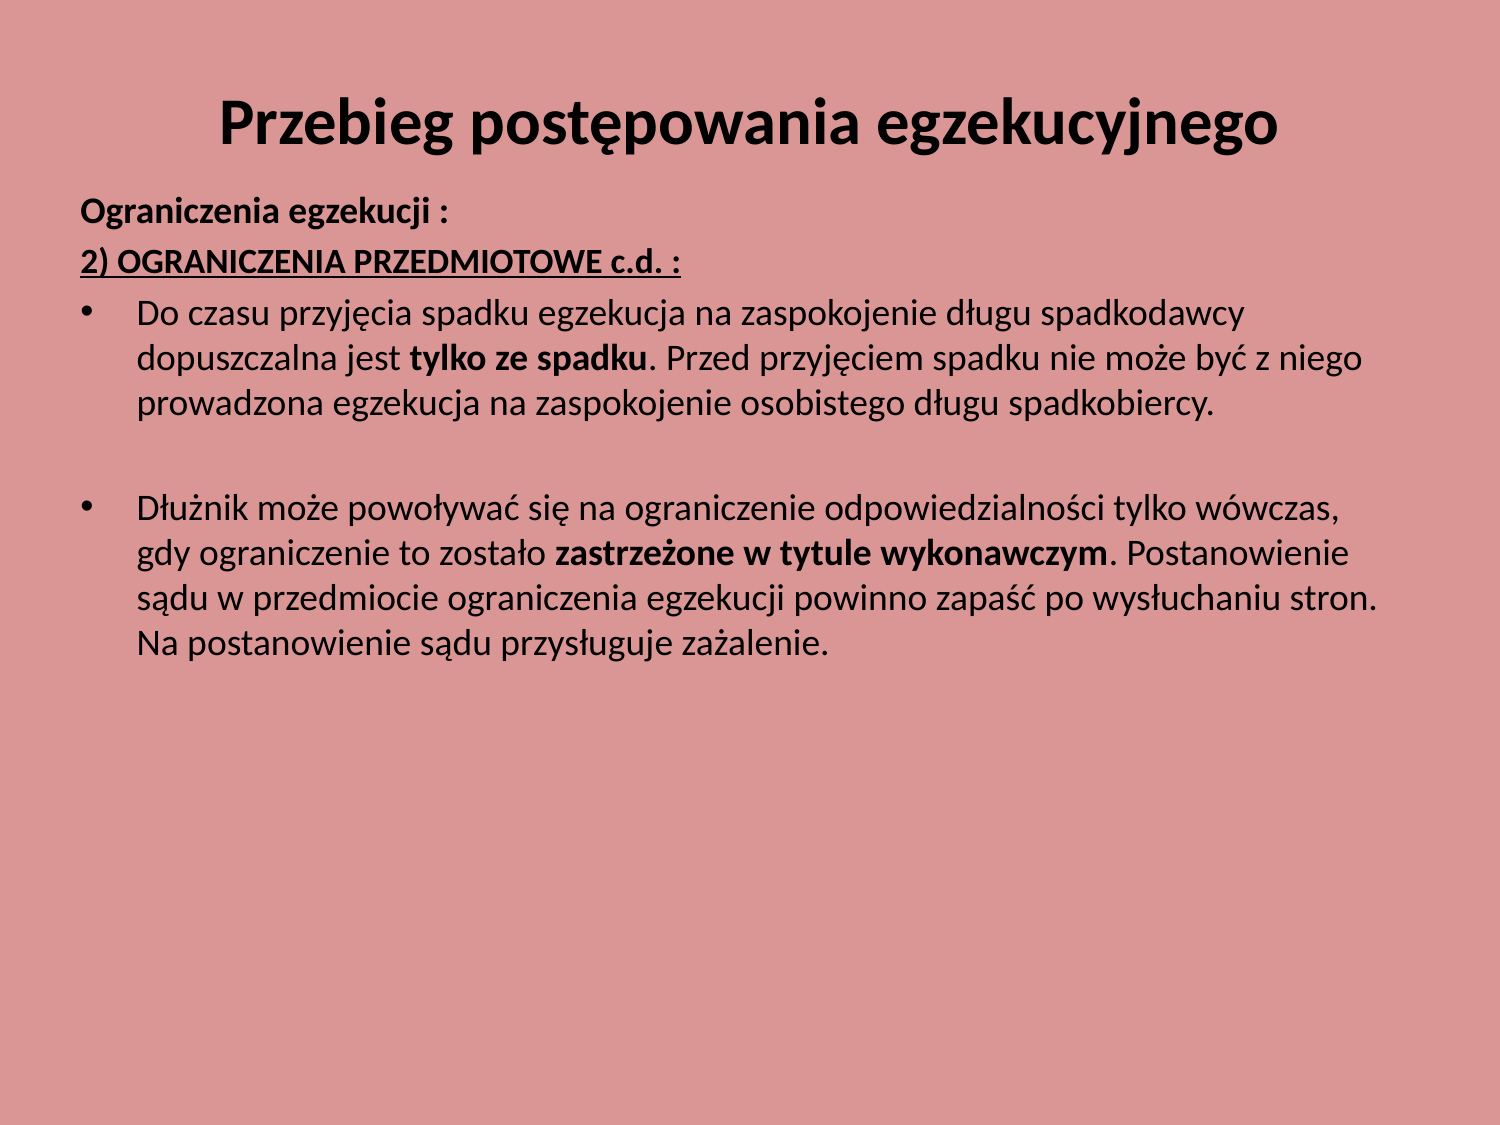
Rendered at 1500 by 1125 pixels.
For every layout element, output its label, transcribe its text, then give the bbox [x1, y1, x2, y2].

title Przebieg postępowania egzekucyjnego [75, 24, 1425, 212]
list Ograniczenia egzekucji : 2) OGRANICZENIA PRZEDMIOTOWE c.d. : Do czasu przyjęcia spadku egzekucja na zaspokojenie długu spadkodawcy dopuszczalna jest tylko ze spadku. Przed przyjęciem spadku nie może być z niego prowadzona egzekucja na zaspokojenie osobistego długu spadkobiercy. Dłużnik może powoływać się na ograniczenie odpowiedzialności tylko wówczas, gdy ograniczenie to zostało zastrzeżone w tytule wykonawczym. Postanowienie sądu w przedmiocie ograniczenia egzekucji powinno zapaść po wysłuchaniu stron. Na postanowienie sądu przysługuje zażalenie. [65, 178, 1416, 1125]
